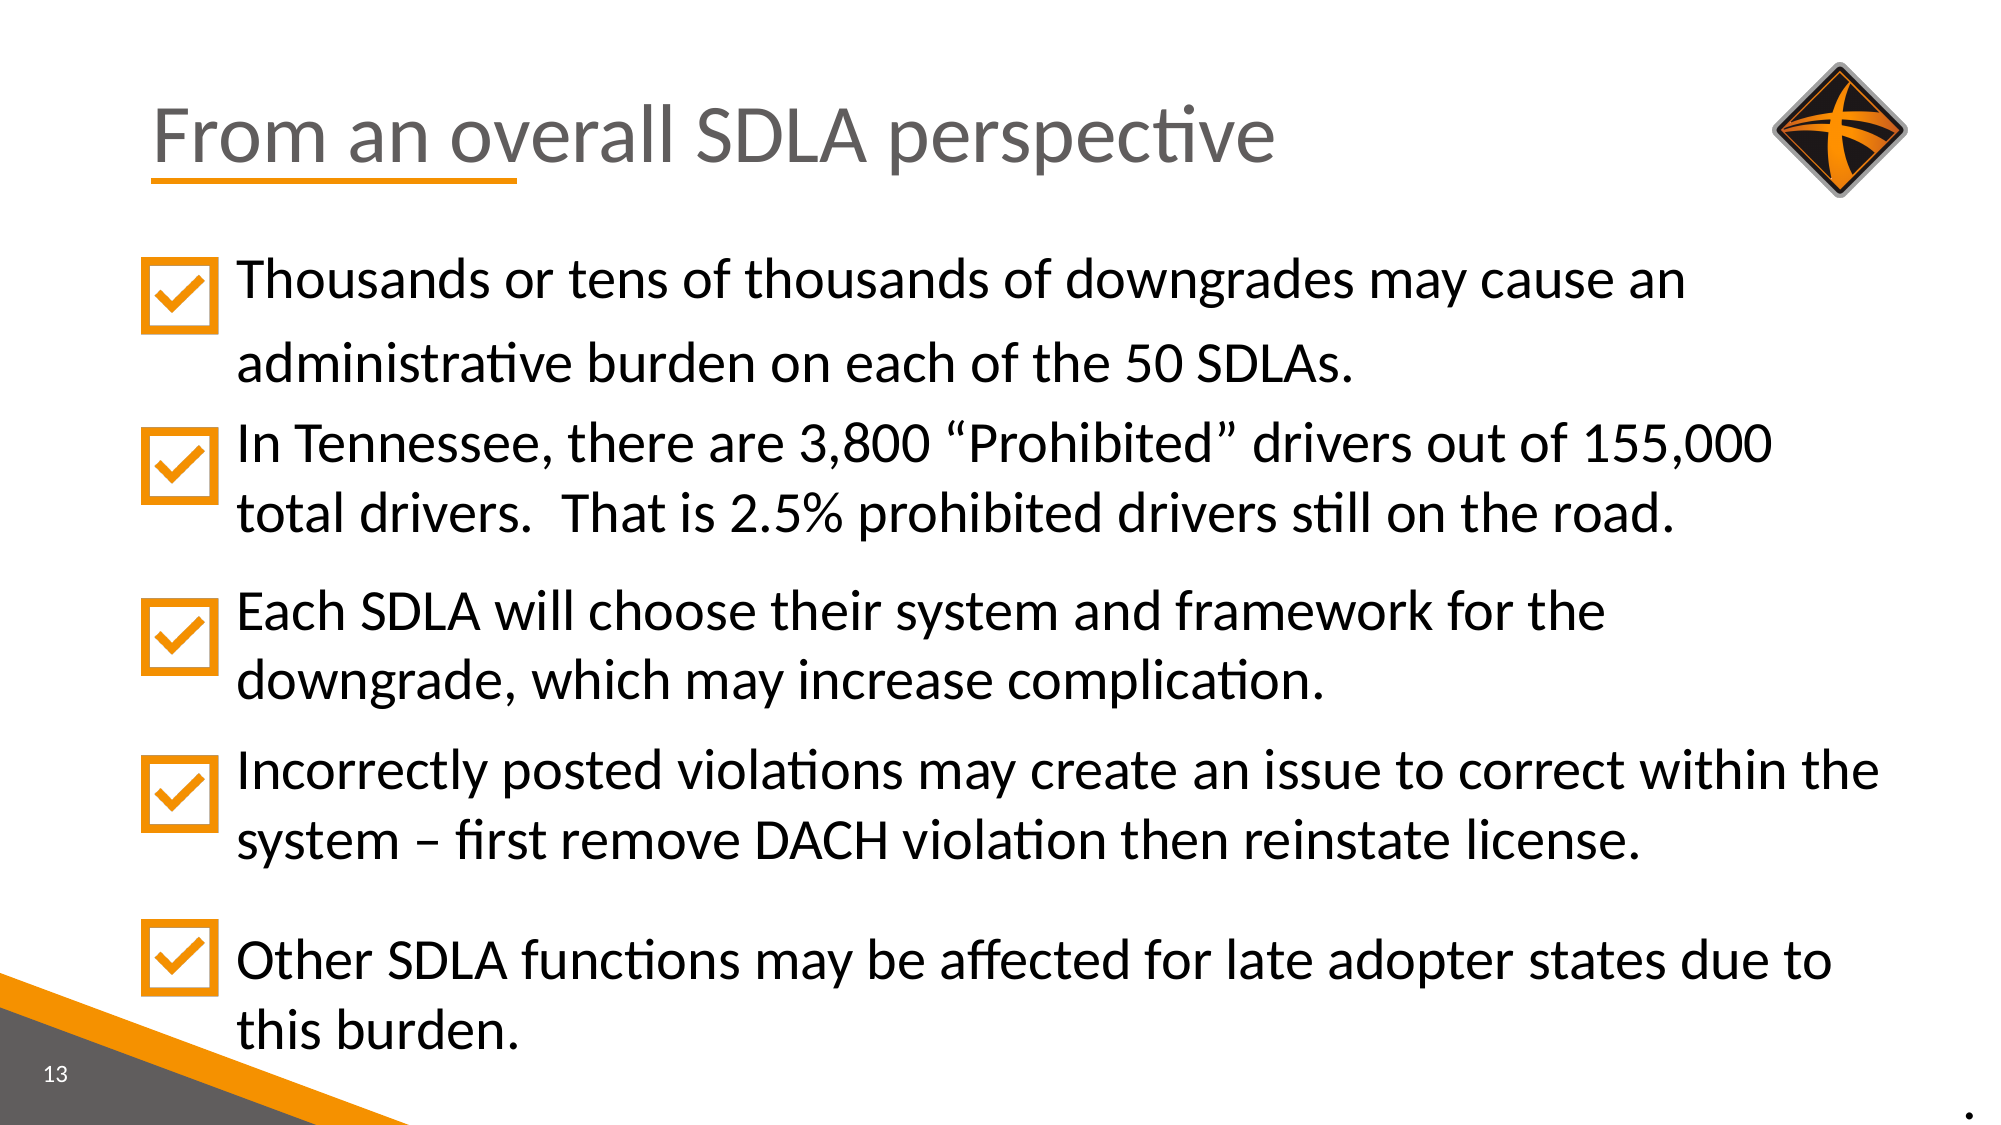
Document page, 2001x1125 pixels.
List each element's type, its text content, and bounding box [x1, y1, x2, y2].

picture [111, 226, 248, 364]
picture [111, 725, 248, 863]
text_box Thousands or tens of thousands of downgrades may cause an administrative burden on each of the 50 SDLAs. [221, 218, 1905, 396]
text_box . [1947, 1039, 1984, 1125]
picture [111, 568, 248, 706]
text_box In Tennessee, there are 3,800 “Prohibited” drivers out of 155,000 total drivers. That is 2.5% prohibited drivers still on the road. [221, 396, 1876, 551]
title From an overall SDLA perspective [137, 26, 1863, 226]
text_box Other SDLA functions may be affected for late adopter states due to this burden. [221, 913, 1915, 1069]
text_box Incorrectly posted violations may create an issue to correct within the system – first remove DACH violation then reinstate license. [221, 723, 1915, 879]
picture [111, 397, 248, 535]
text_box Each SDLA will choose their system and framework for the downgrade, which may increase complication. [221, 564, 1650, 719]
picture [1772, 62, 1908, 198]
picture [111, 889, 248, 1026]
